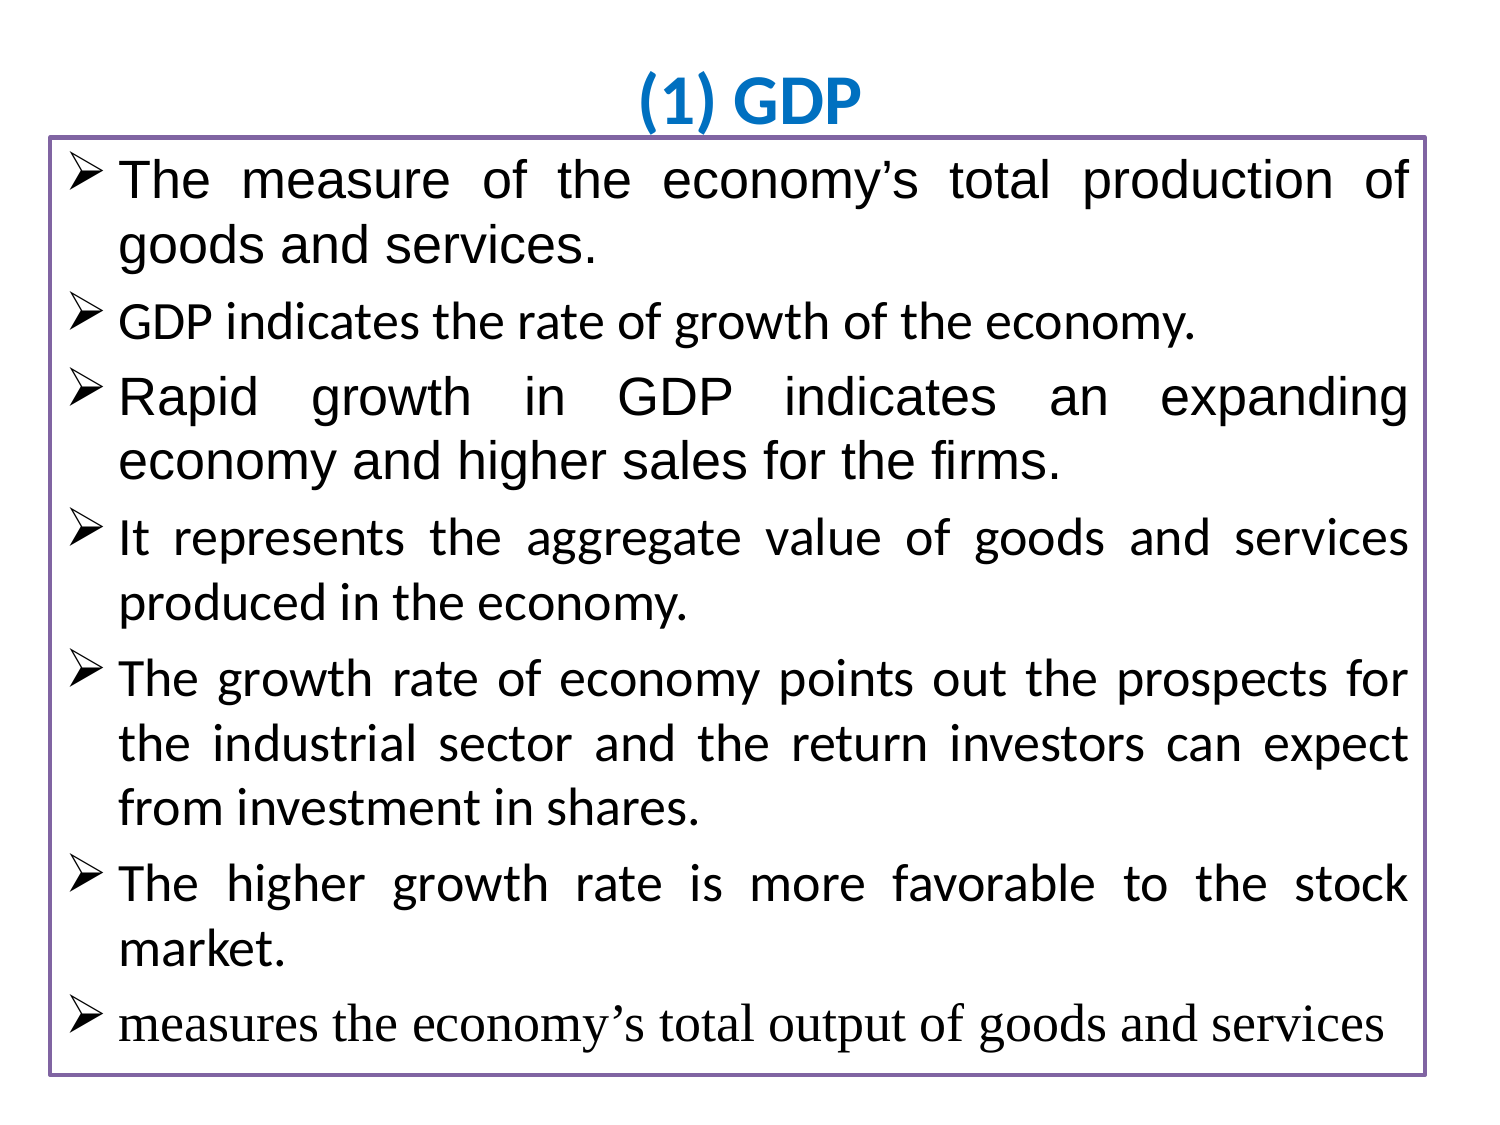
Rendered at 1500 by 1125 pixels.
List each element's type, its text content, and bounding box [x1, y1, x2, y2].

title (1) GDP [75, 45, 1425, 135]
list The measure of the economy’s total production of goods and services. GDP indicates the rate of growth of the economy. Rapid growth in GDP indicates an expanding economy and higher sales for the firms. It represents the aggregate value of goods and services produced in the economy. The growth rate of economy points out the prospects for the industrial sector and the return investors can expect from investment in shares. The higher growth rate is more favorable to the stock market. measures the economy’s total output of goods and services [48, 135, 1427, 1077]
